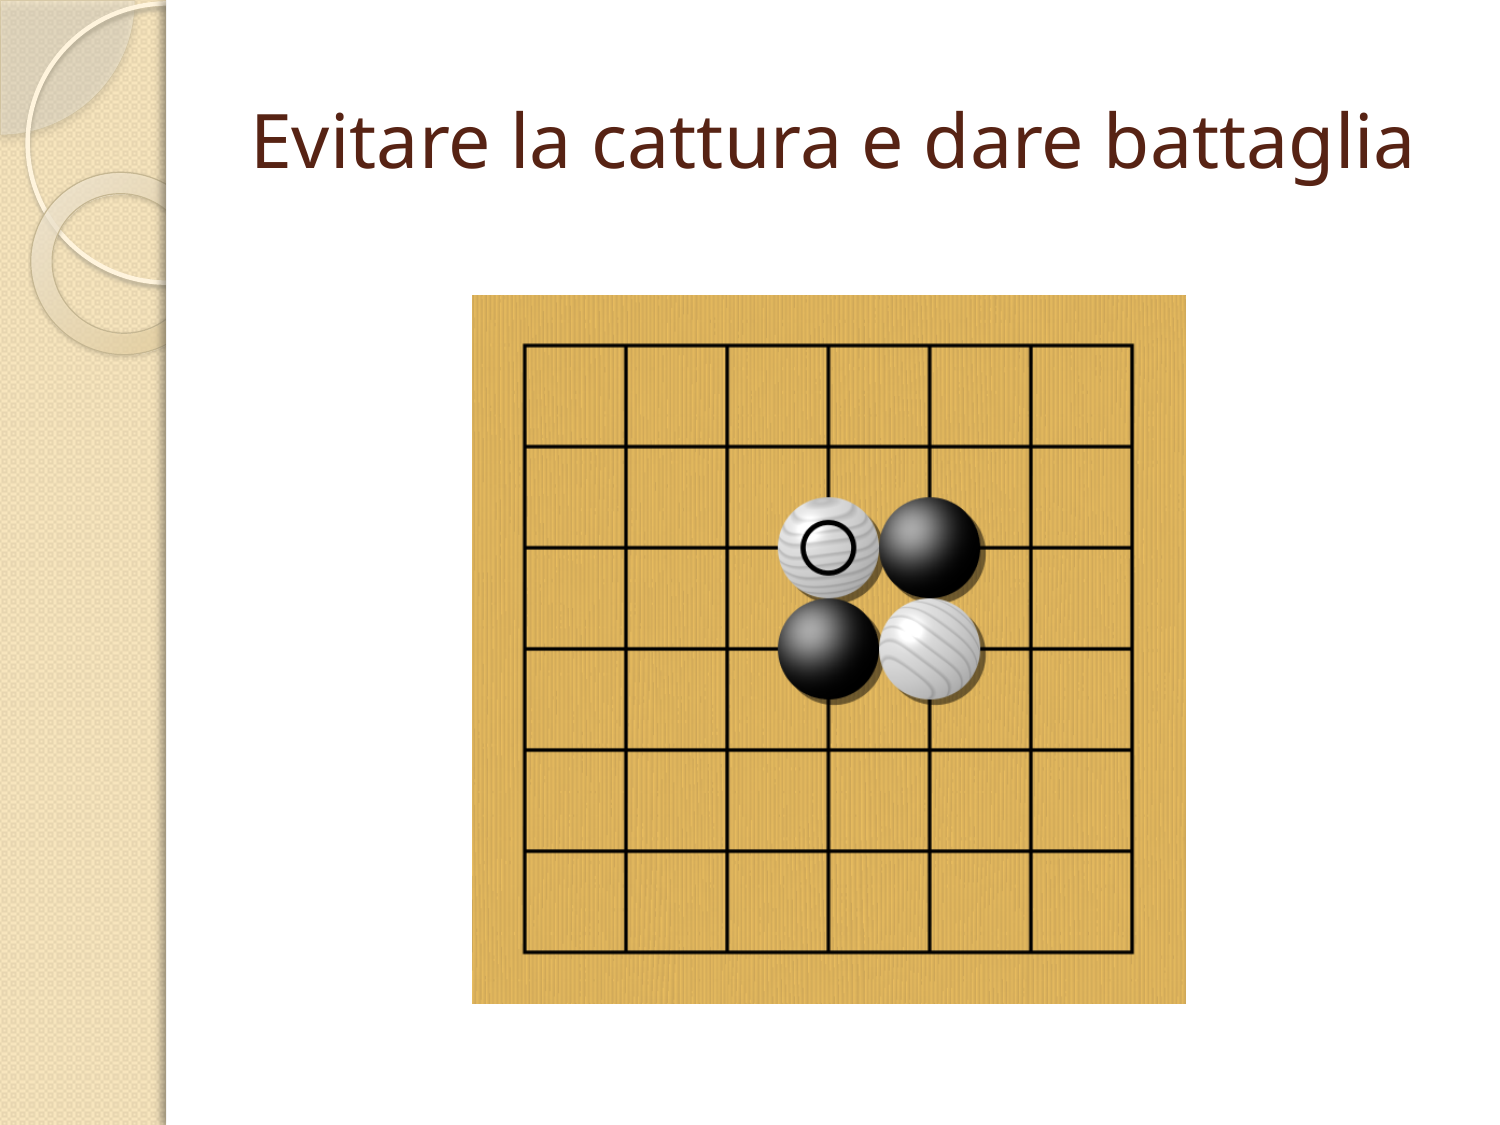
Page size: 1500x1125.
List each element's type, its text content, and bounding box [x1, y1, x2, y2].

title Evitare la cattura e dare battaglia [235, 45, 1466, 233]
picture [472, 294, 1186, 1005]
